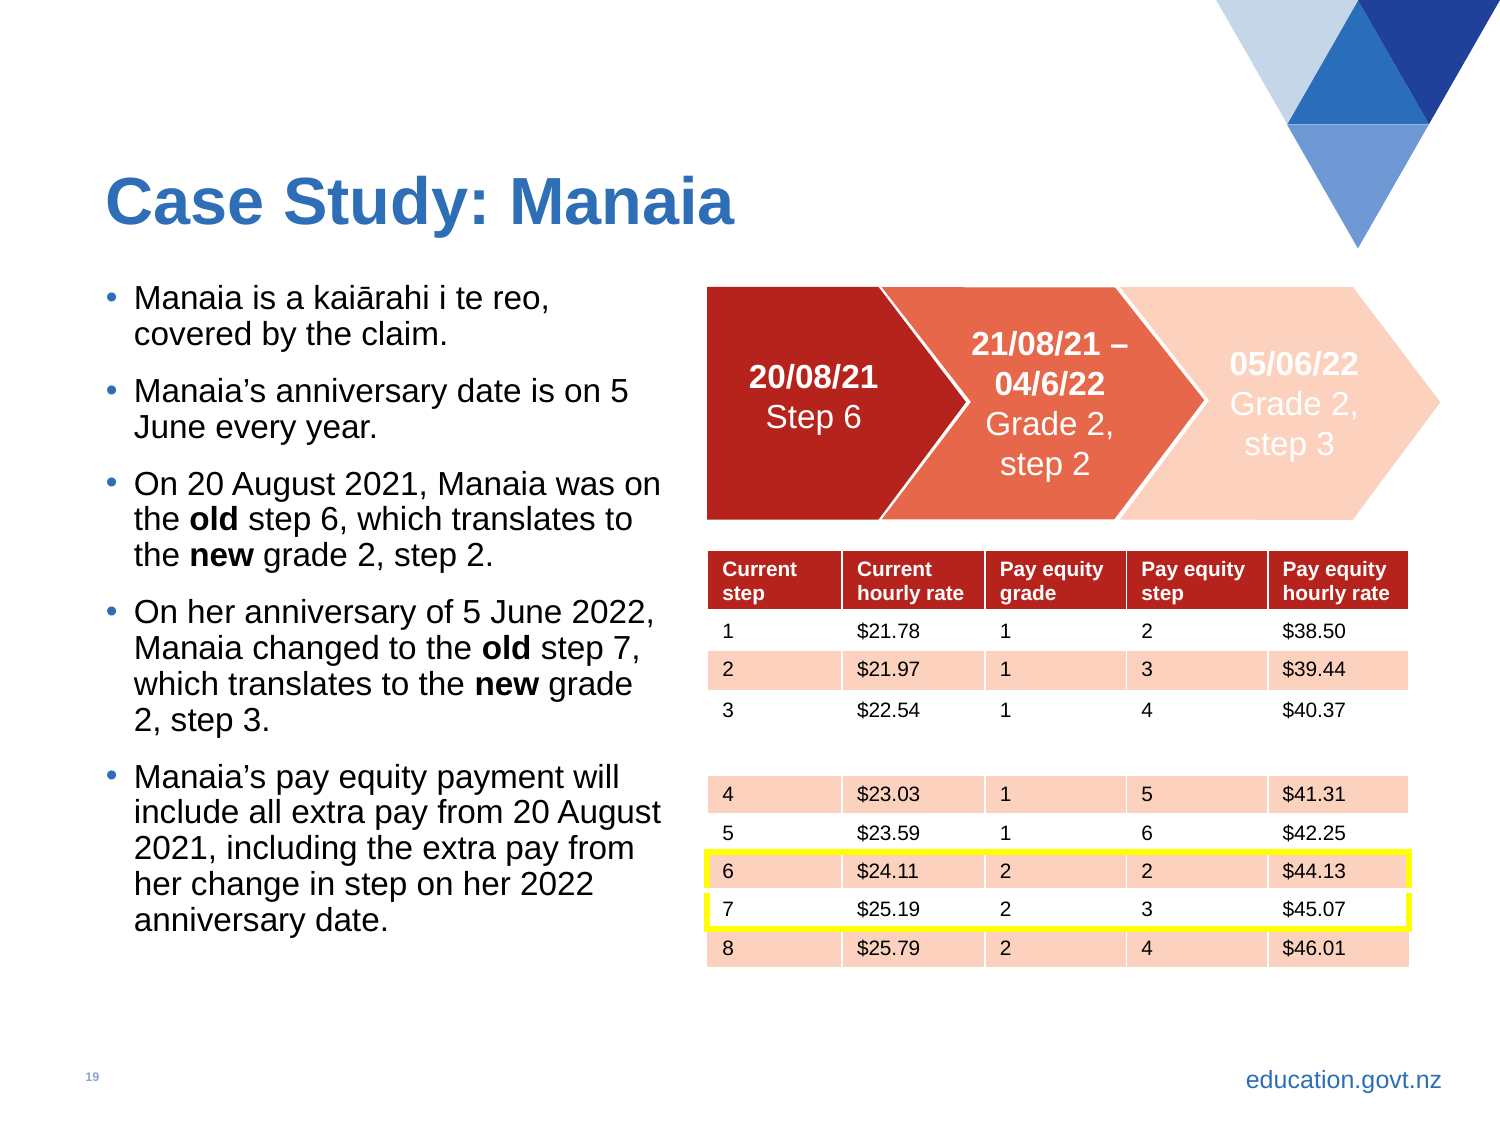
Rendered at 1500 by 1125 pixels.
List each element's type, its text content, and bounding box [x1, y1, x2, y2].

table_cell 5 [708, 815, 841, 849]
table_cell $40.37 [1269, 692, 1408, 775]
table_cell 1 [986, 651, 1126, 690]
table_cell 3 [708, 692, 841, 775]
table_cell $25.19 [843, 893, 984, 926]
table_header Pay equity hourly rate [1269, 551, 1408, 609]
table_cell 3 [1127, 893, 1267, 926]
text_box Manaia is a kaiārahi i te reo, covered by the claim. Manaia’s anniversary date is on 5 June every year. On 20 August 2021, Manaia was on the old step 6, which translates to the new grade 2, step 2. On her anniversary of 5 June 2022, Manaia changed to the old step 7, which translates to the new grade 2, step 3. Manaia’s pay equity payment will include all extra pay from 20 August 2021, including the extra pay from her change in step on her 2022 anniversary date. [90, 273, 680, 969]
table_cell $23.59 [843, 815, 984, 849]
table_cell $46.01 [1269, 932, 1409, 967]
table_cell 8 [707, 932, 841, 967]
table_cell 4 [1127, 692, 1267, 775]
table_header Pay equity step [1127, 551, 1267, 609]
table_cell 6 [1127, 815, 1267, 849]
table_header Current step [708, 551, 841, 609]
table_cell 1 [986, 776, 1126, 813]
table_cell $44.13 [1269, 855, 1406, 888]
table_cell 1 [986, 815, 1126, 849]
table_cell 6 [710, 855, 841, 888]
table_cell $38.50 [1269, 615, 1408, 650]
table_cell 3 [1127, 651, 1267, 690]
table_cell 4 [708, 776, 841, 813]
table_cell 2 [986, 855, 1126, 888]
table_cell $22.54 [843, 692, 984, 775]
table_header Current hourly rate [843, 551, 984, 609]
table_cell $21.78 [843, 615, 984, 650]
table_cell $41.31 [1269, 776, 1408, 813]
title Case Study: Manaia [90, 143, 863, 264]
table_cell 1 [986, 615, 1126, 650]
table_header Pay equity grade [986, 551, 1126, 609]
table_cell 2 [708, 651, 841, 690]
table_cell 1 [708, 615, 841, 650]
table_cell $25.79 [843, 932, 984, 967]
table_cell $21.97 [843, 651, 984, 690]
table_cell $42.25 [1269, 815, 1408, 849]
table_cell $24.11 [843, 855, 984, 888]
table_cell 4 [1127, 932, 1267, 967]
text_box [707, 286, 1441, 520]
table_cell 2 [1127, 855, 1267, 888]
table_cell 5 [1127, 776, 1267, 813]
table_cell 1 [986, 692, 1126, 775]
table_cell $39.44 [1269, 651, 1408, 690]
table_cell 7 [710, 893, 841, 926]
table_cell $23.03 [843, 776, 984, 813]
table_cell 2 [986, 893, 1126, 926]
table_cell $45.07 [1269, 893, 1406, 926]
slide_number 19 [70, 1062, 201, 1093]
table_cell 2 [986, 932, 1126, 967]
table_cell 2 [1127, 615, 1267, 650]
